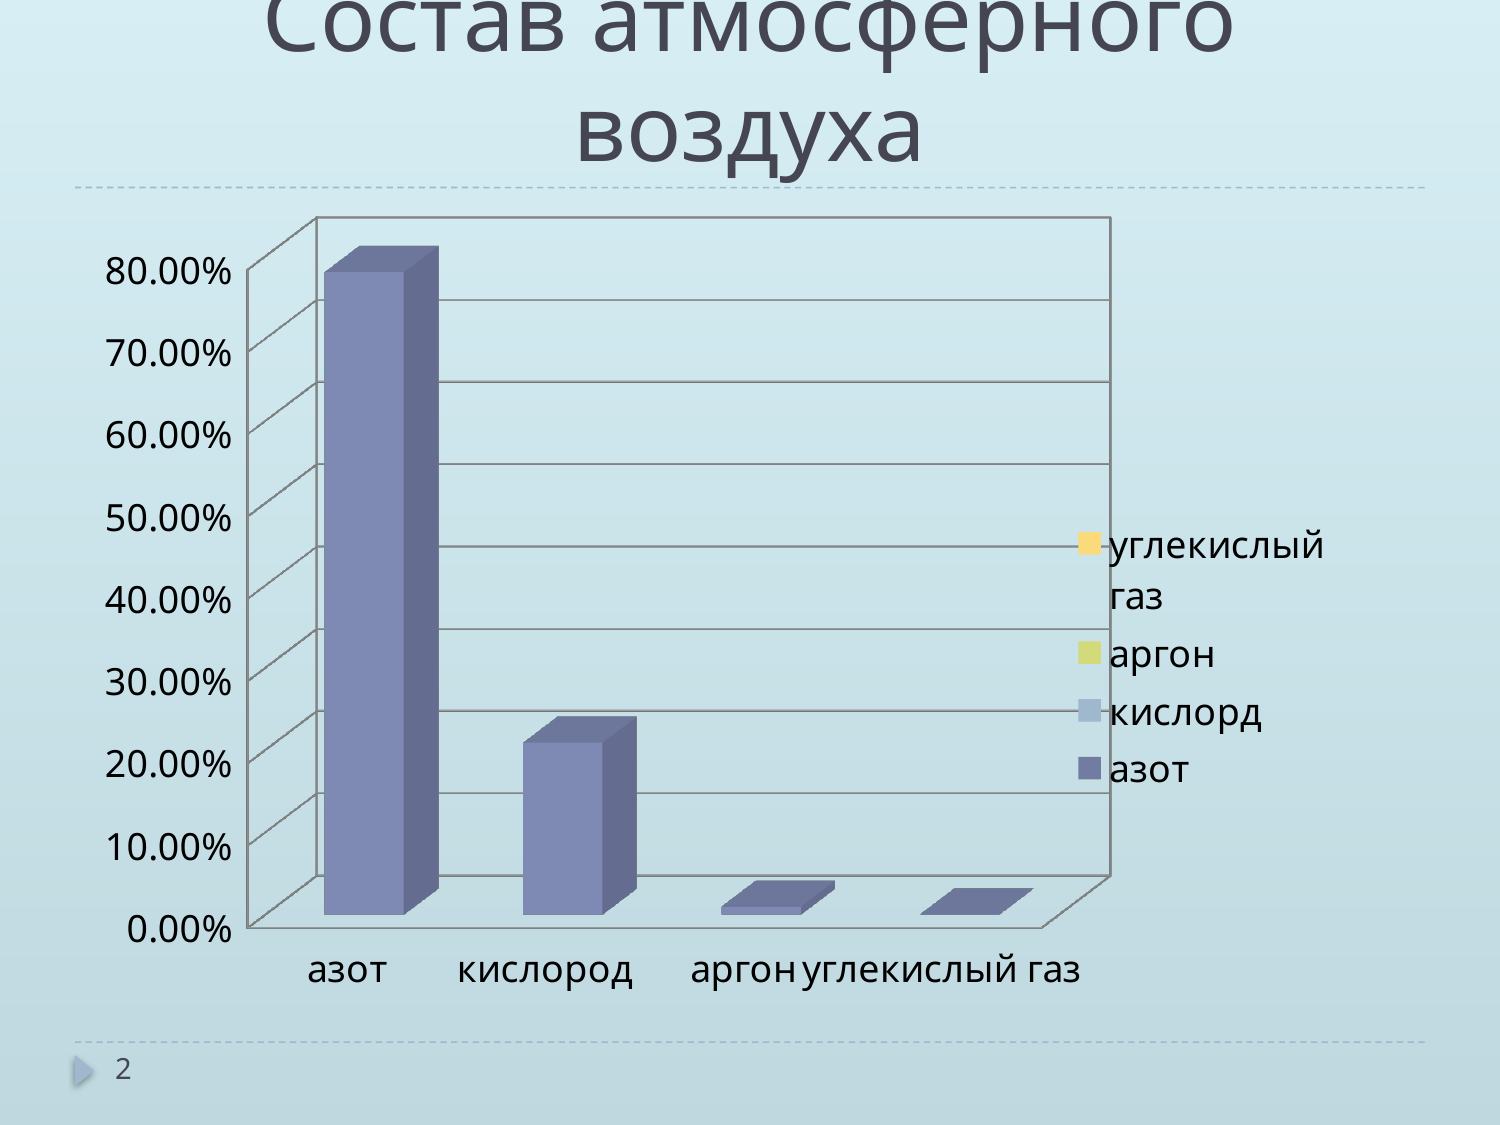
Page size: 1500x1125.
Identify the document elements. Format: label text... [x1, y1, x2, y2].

title Состав атмосферного воздуха [75, 24, 1425, 188]
chart [74, 199, 1426, 1011]
slide_number 2 [100, 1042, 426, 1103]
